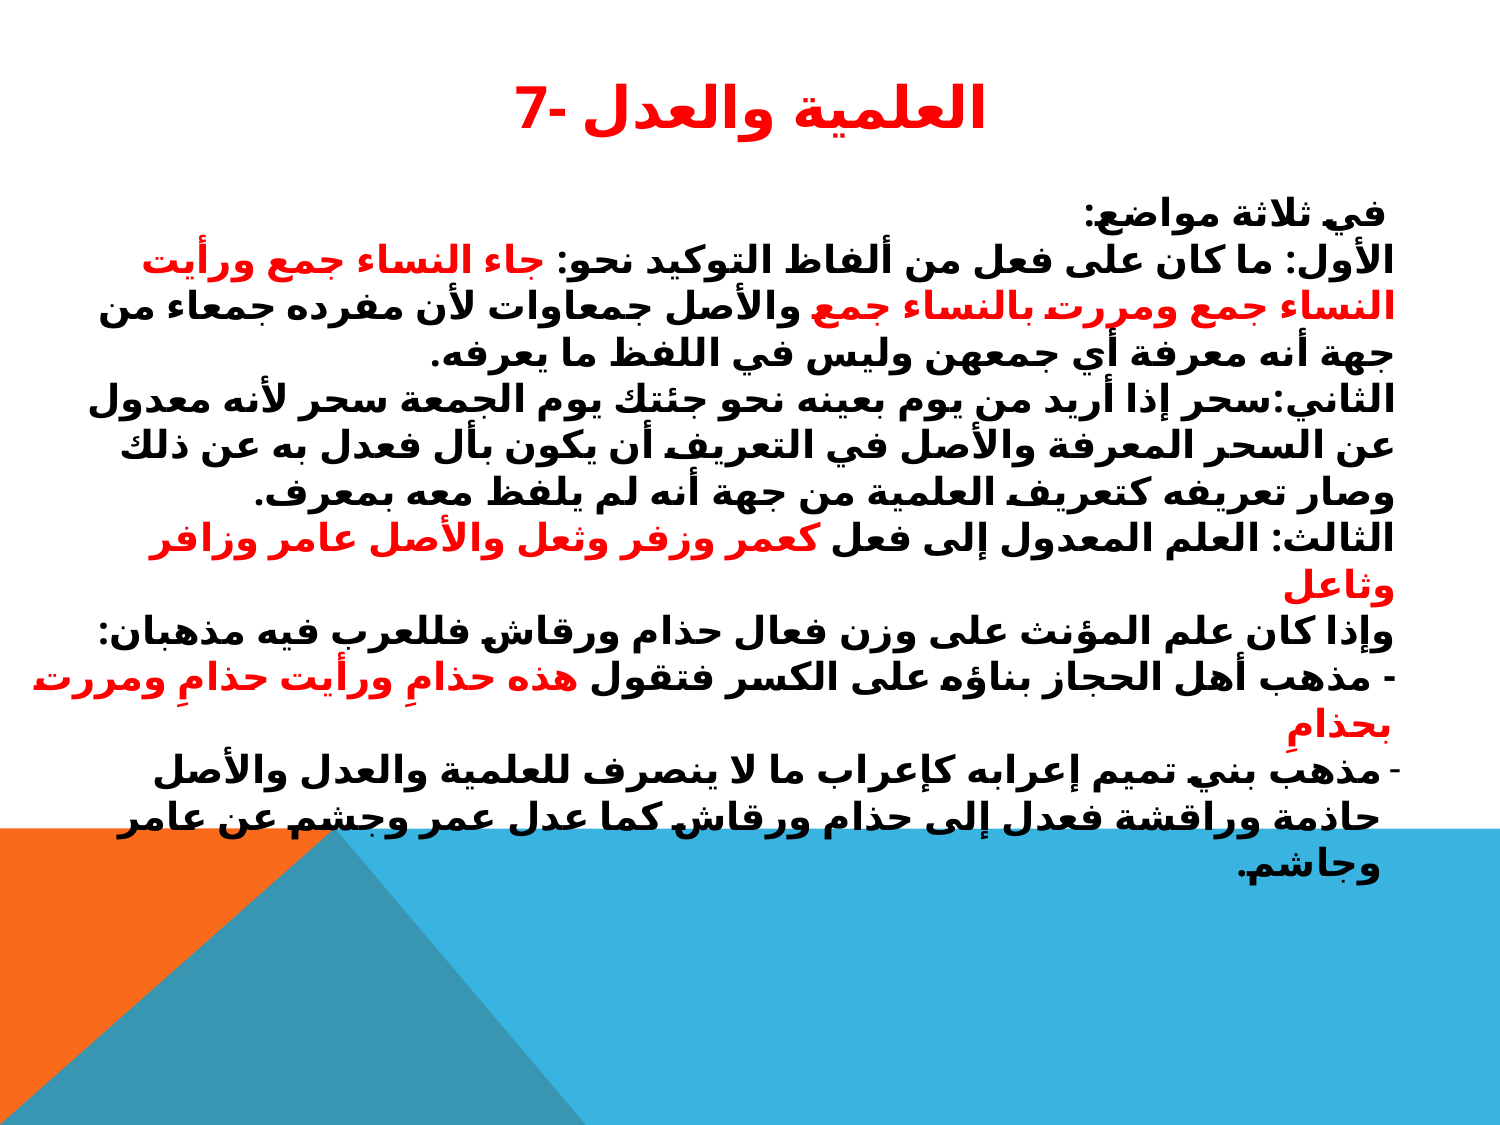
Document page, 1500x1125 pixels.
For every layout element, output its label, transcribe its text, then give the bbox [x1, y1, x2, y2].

title 7- العلمية والعدل [135, 60, 1369, 150]
list في ثلاثة مواضع: الأول: ما كان على فعل من ألفاظ التوكيد نحو: جاء النساء جمع ورأيت النساء جمع ومررت بالنساء جمع والأصل جمعاوات لأن مفرده جمعاء من جهة أنه معرفة أي جمعهن وليس في اللفظ ما يعرفه. الثاني:سحر إذا أريد من يوم بعينه نحو جئتك يوم الجمعة سحر لأنه معدول عن السحر المعرفة والأصل في التعريف أن يكون بأل فعدل به عن ذلك وصار تعريفه كتعريف العلمية من جهة أنه لم يلفظ معه بمعرف. الثالث: العلم المعدول إلى فعل كعمر وزفر وثعل والأصل عامر وزافر وثاعل وإذا كان علم المؤنث على وزن فعال حذام ورقاش فللعرب فيه مذهبان: - مذهب أهل الحجاز بناؤه على الكسر فتقول هذه حذامِ ورأيت حذامِ ومررت بحذامِ مذهب بني تميم إعرابه كإعراب ما لا ينصرف للعلمية والعدل والأصل حاذمة وراقشة فعدل إلى حذام ورقاش كما عدل عمر وجشم عن عامر وجاشم. [17, 180, 1412, 941]
